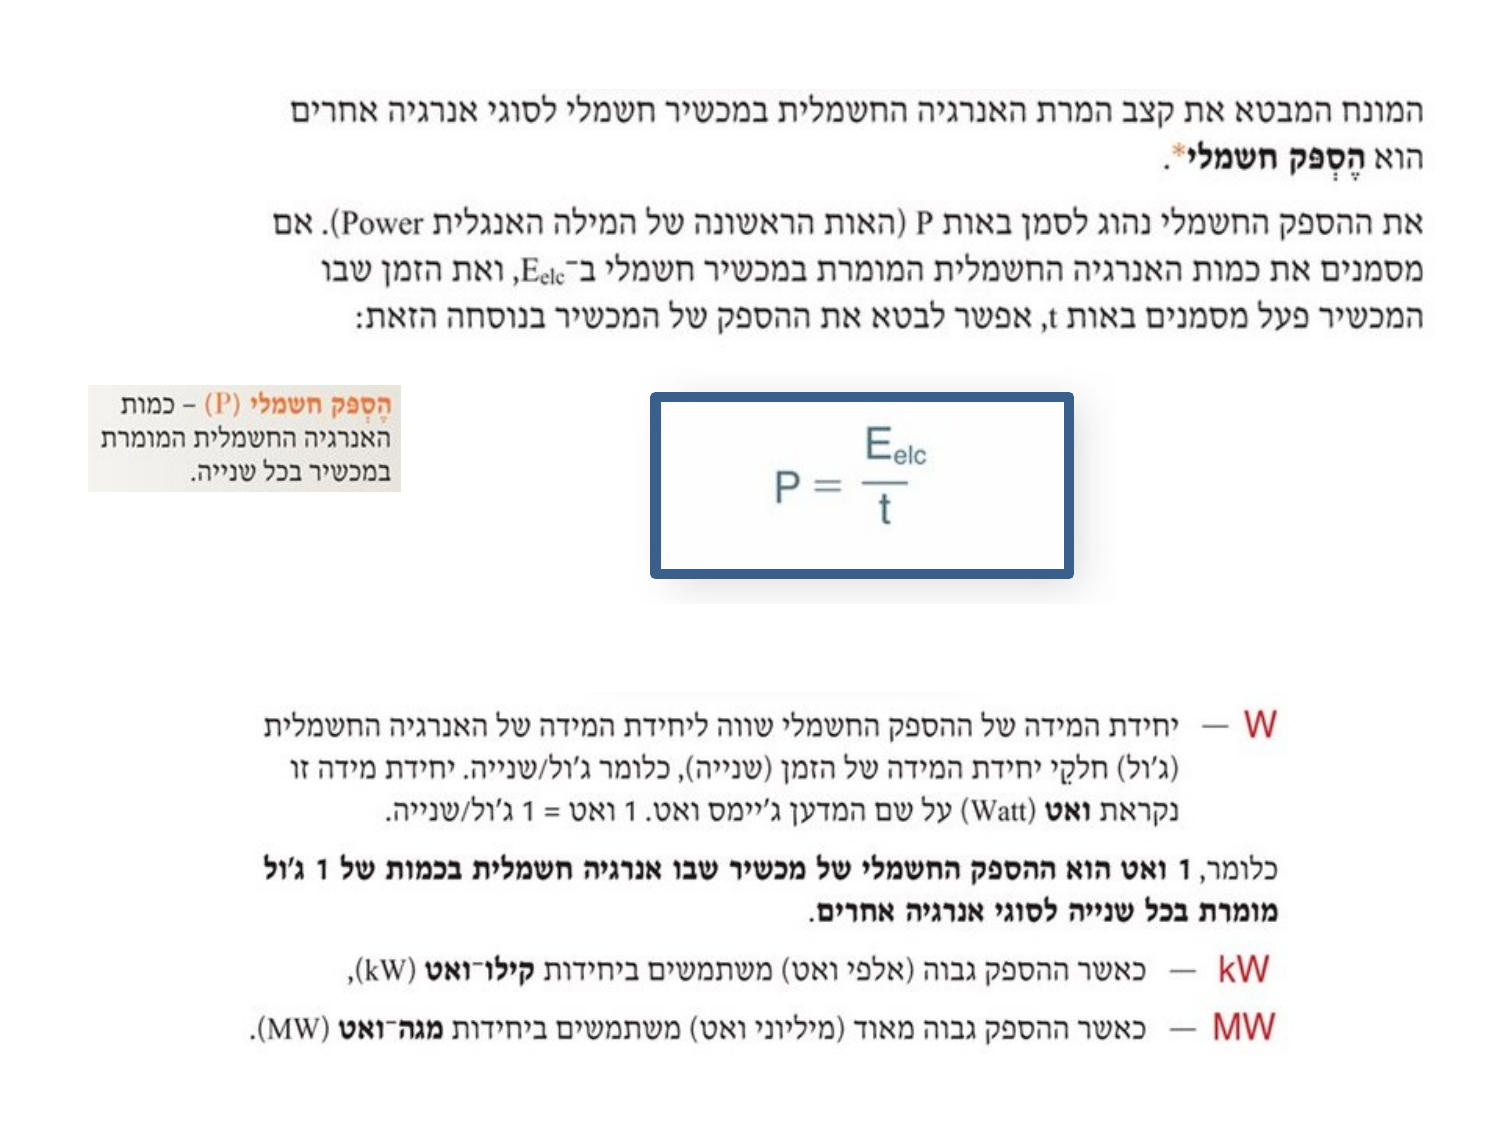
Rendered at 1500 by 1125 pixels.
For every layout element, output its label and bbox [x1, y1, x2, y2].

picture [88, 89, 1435, 605]
picture [218, 692, 1288, 1056]
